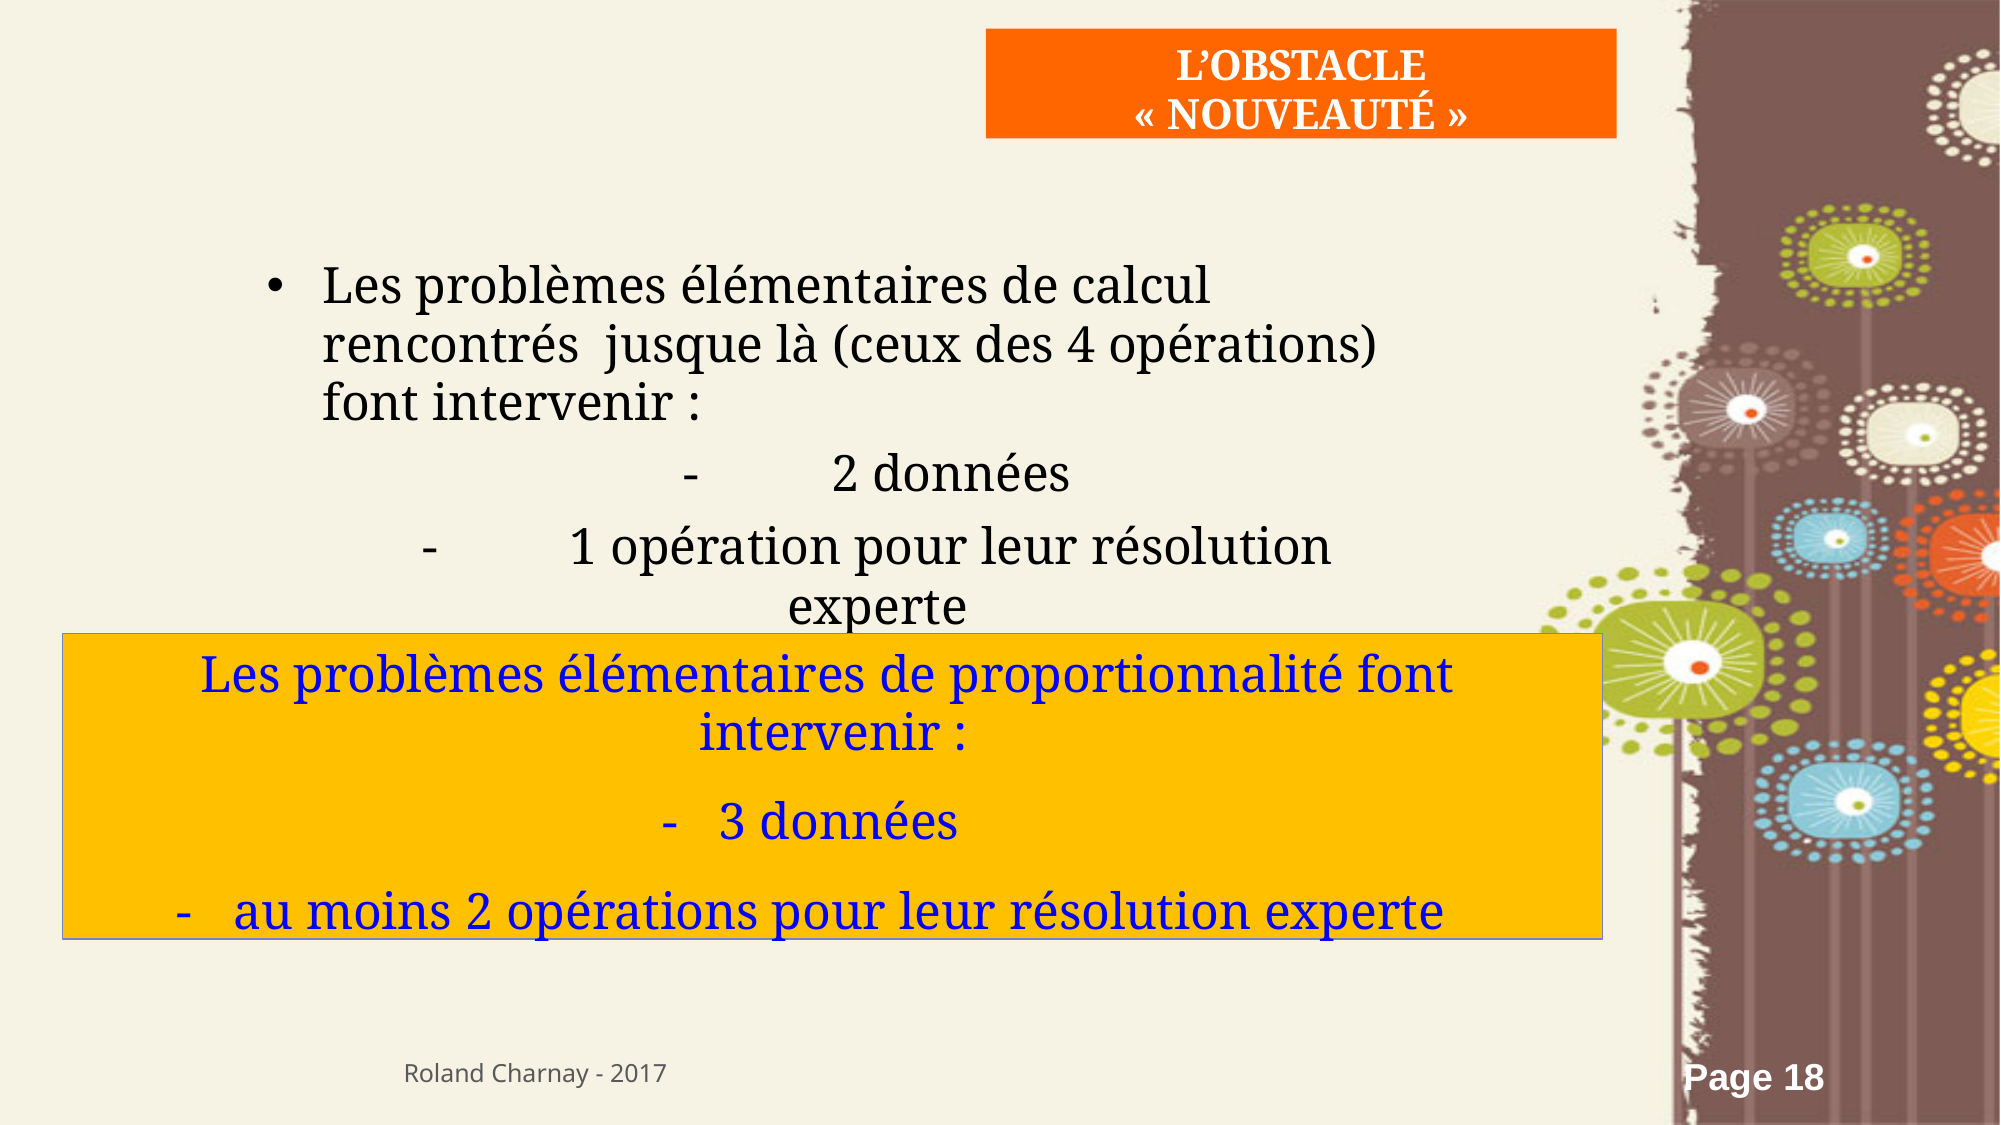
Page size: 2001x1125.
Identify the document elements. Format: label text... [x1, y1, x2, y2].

footer Roland Charnay - 2017 [401, 1055, 777, 1125]
text_box Les problèmes élémentaires de proportionnalité font intervenir : - 3 données - au moins 2 opérations pour leur résolution experte [62, 633, 1603, 940]
text_box L’OBSTACLE « NOUVEAUTÉ » [985, 28, 1617, 139]
text_box Les problèmes élémentaires de calcul rencontrés jusque là (ceux des 4 opérations) font intervenir : - 2 données - 1 opération pour leur résolution experte [264, 250, 1401, 633]
picture [0, 0, 2000, 1125]
